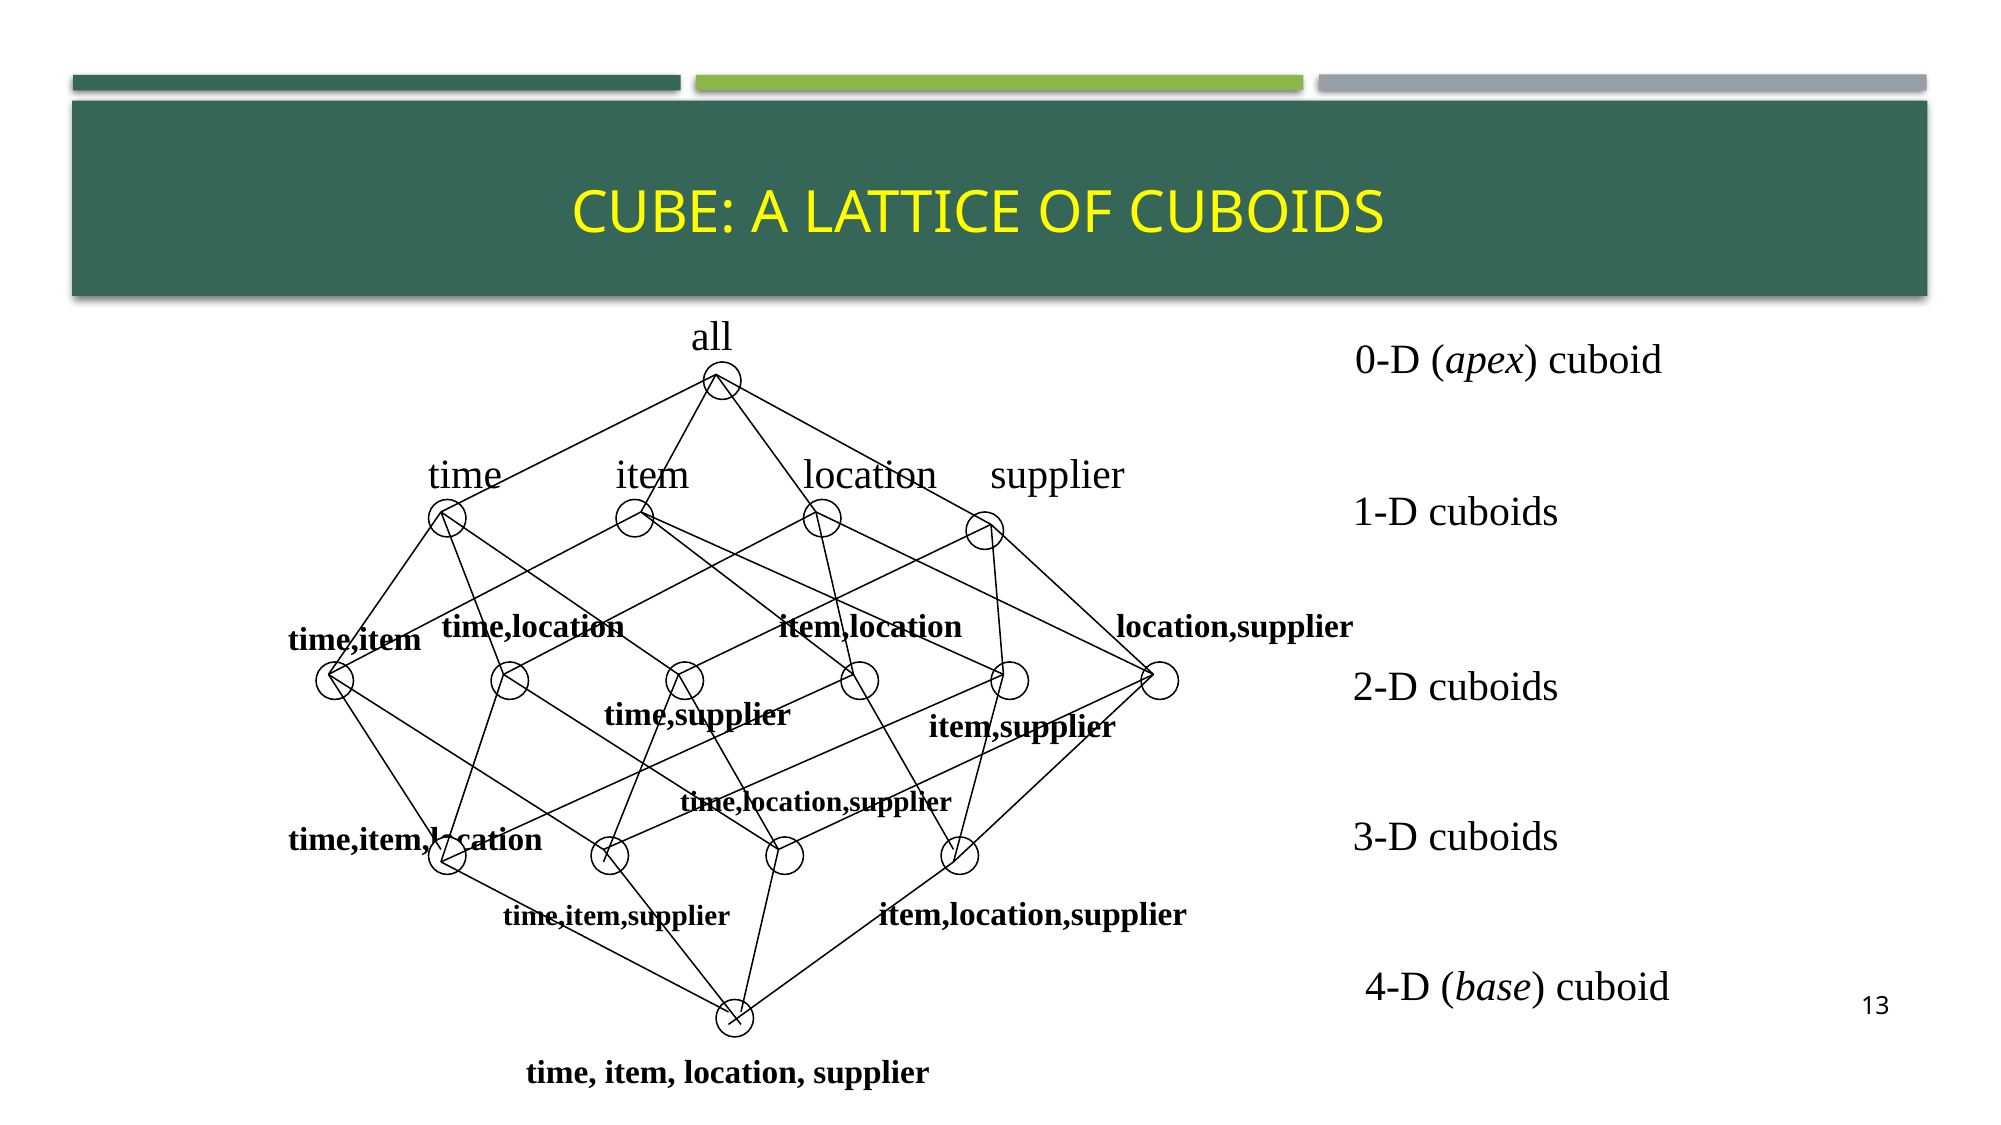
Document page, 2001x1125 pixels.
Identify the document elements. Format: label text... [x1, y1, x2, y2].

text_box time,item,location [273, 810, 309, 865]
text_box time,item [273, 610, 309, 665]
slide_number 13 [1732, 977, 1905, 1037]
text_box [315, 301, 1685, 1038]
title Cube: A Lattice of Cuboids [353, 139, 1604, 253]
text_box time, item, location, supplier [511, 1047, 946, 1098]
